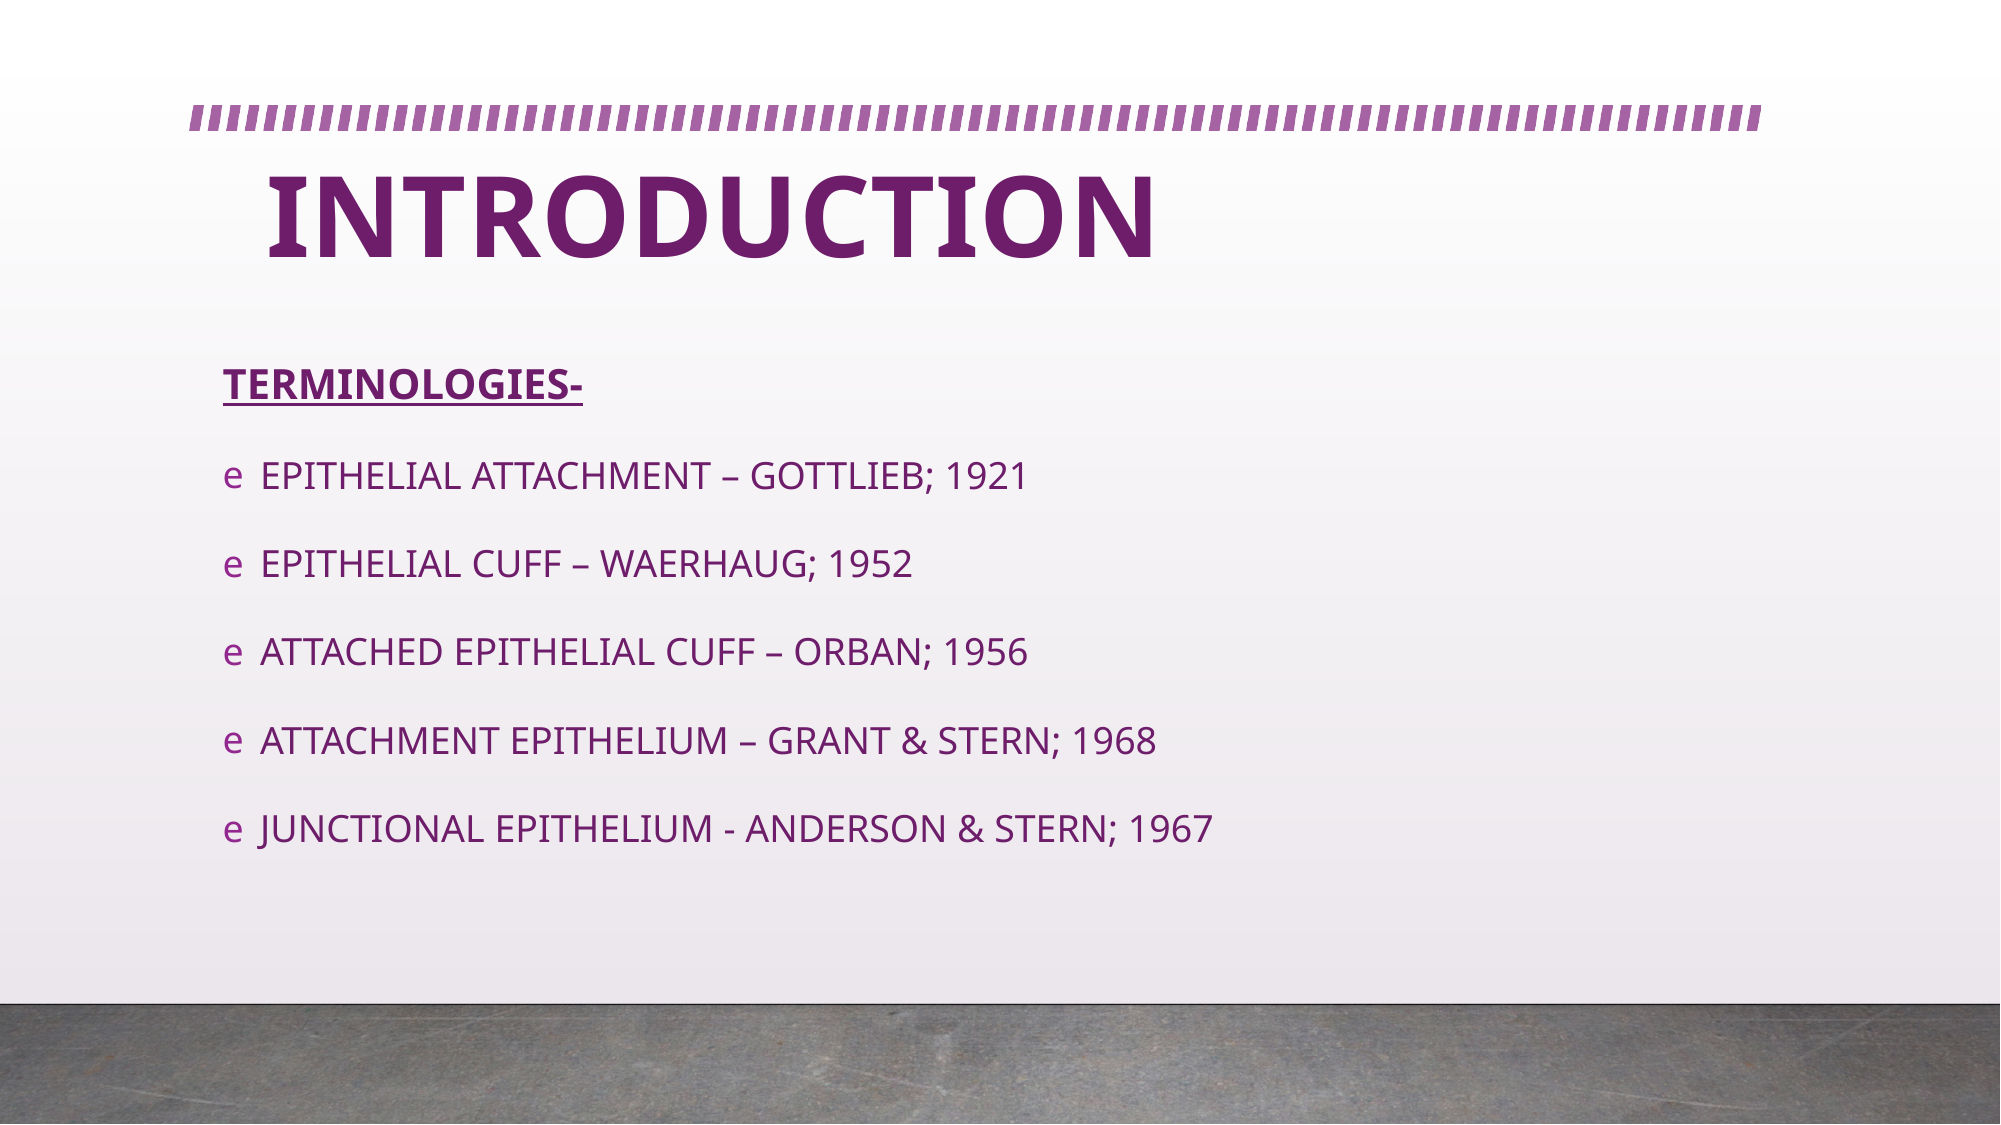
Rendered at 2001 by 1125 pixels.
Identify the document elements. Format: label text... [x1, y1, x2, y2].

text_box INTRODUCTION [251, 135, 1814, 308]
picture [0, 1004, 2000, 1124]
list TERMINOLOGIES- EPITHELIAL ATTACHMENT – GOTTLIEB; 1921 EPITHELIAL CUFF – WAERHAUG; 1952 ATTACHED EPITHELIAL CUFF – ORBAN; 1956 ATTACHMENT EPITHELIUM – GRANT & STERN; 1968 JUNCTIONAL EPITHELIUM - ANDERSON & STERN; 1967 [207, 325, 1481, 904]
